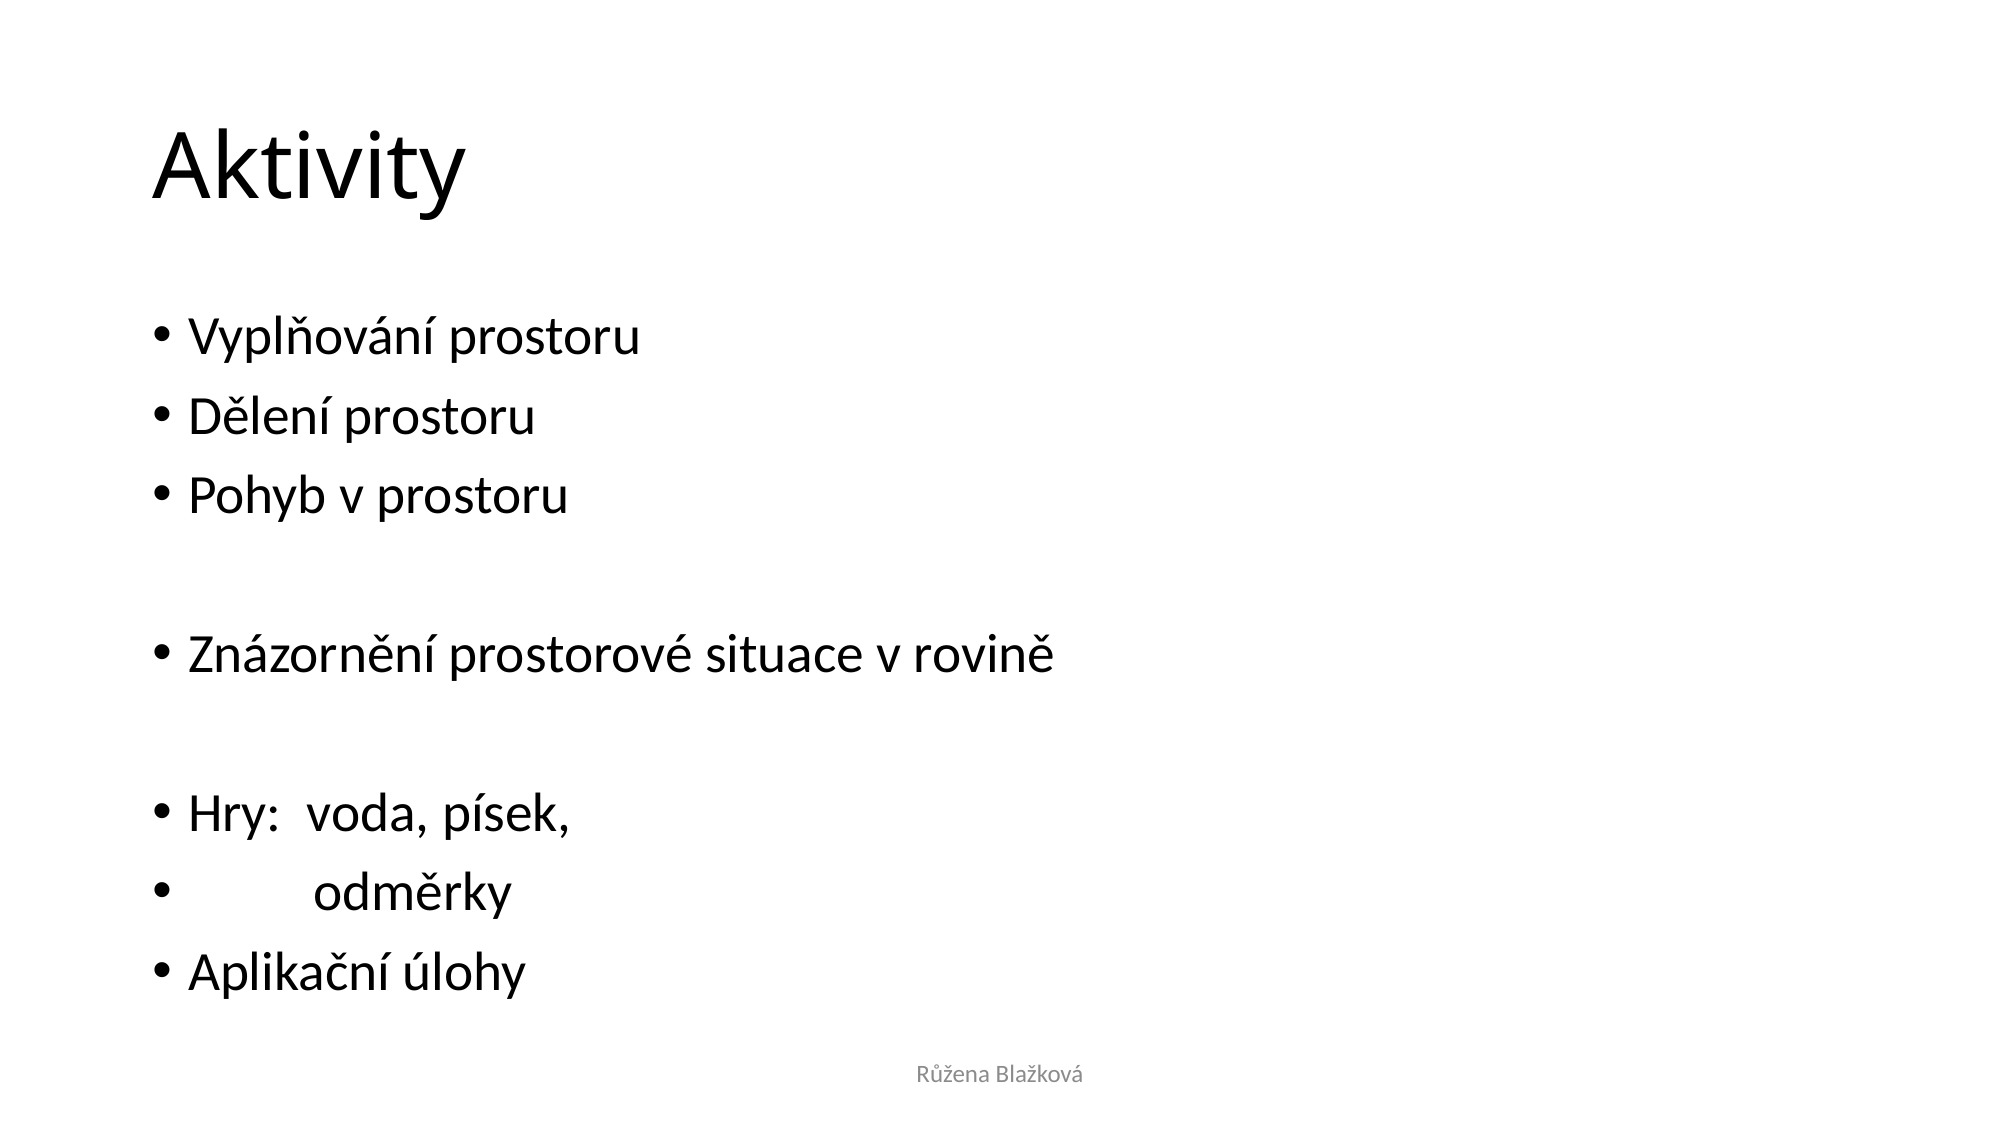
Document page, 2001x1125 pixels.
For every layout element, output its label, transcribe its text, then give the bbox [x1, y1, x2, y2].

footer Růžena Blažková [662, 1042, 1338, 1103]
title Aktivity [137, 59, 1863, 278]
list Vyplňování prostoru Dělení prostoru Pohyb v prostoru Znázornění prostorové situace v rovině Hry: voda, písek, odměrky Aplikační úlohy [137, 299, 1863, 1014]
